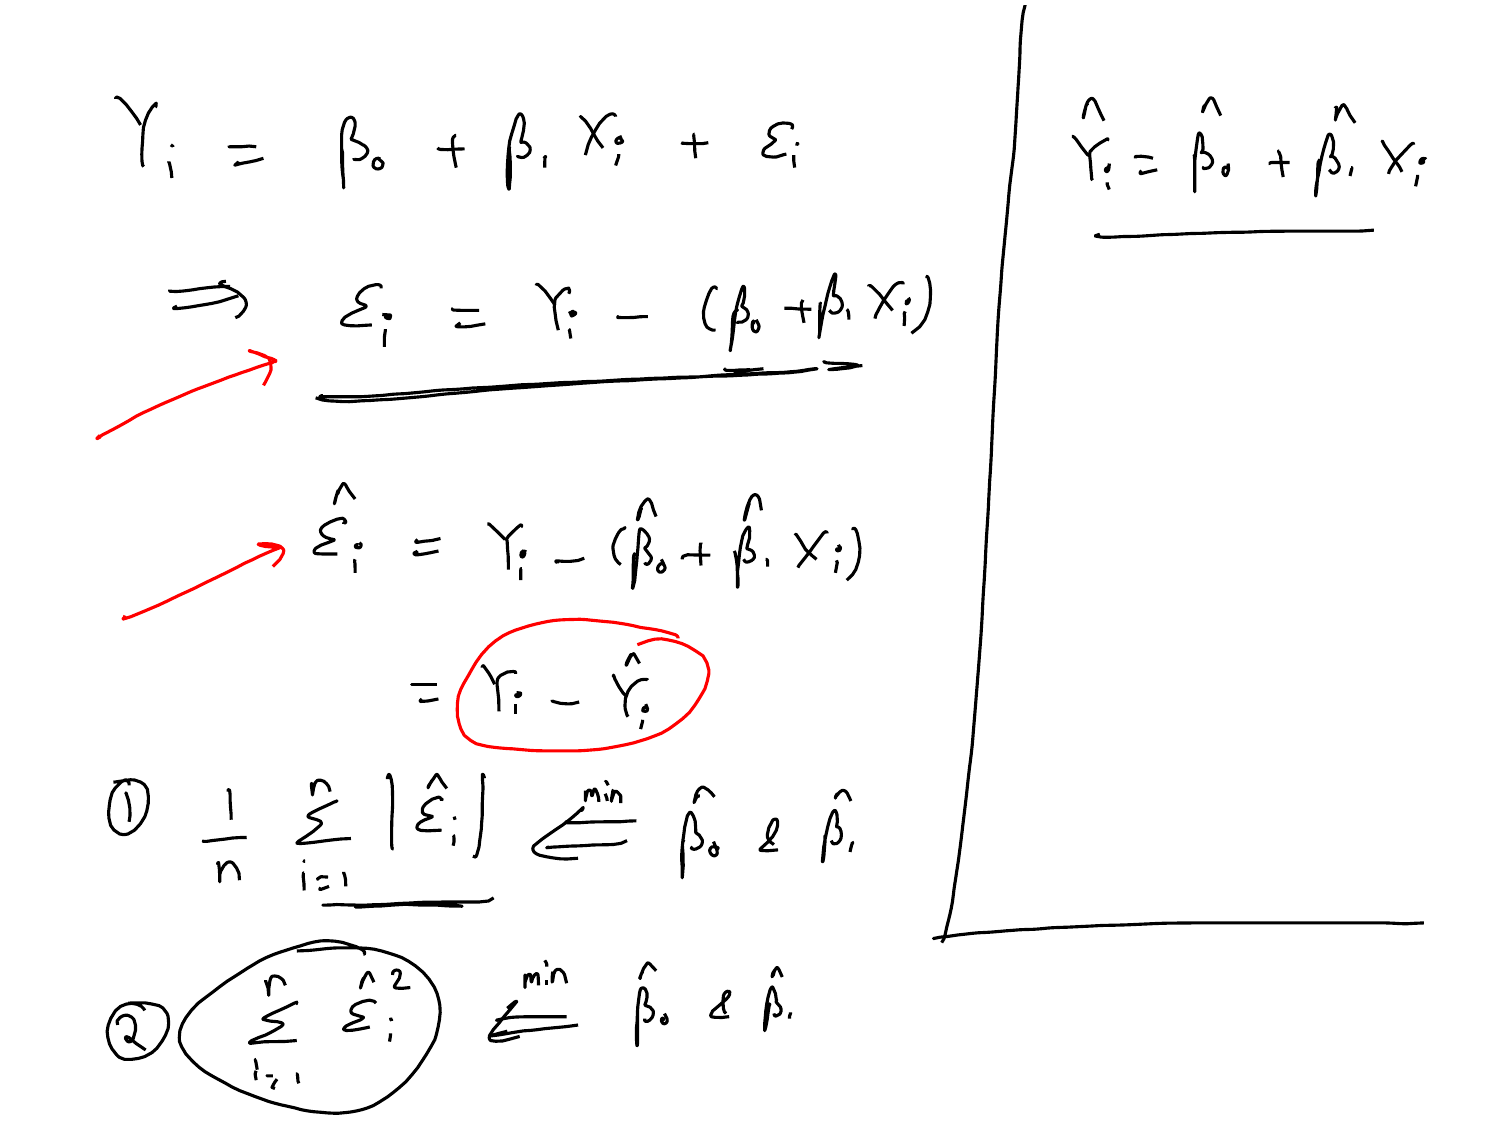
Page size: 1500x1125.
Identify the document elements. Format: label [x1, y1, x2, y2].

text_box [585, 781, 621, 804]
text_box [617, 315, 648, 319]
text_box [466, 618, 710, 752]
text_box [341, 284, 391, 348]
text_box [703, 273, 931, 351]
text_box [313, 483, 362, 574]
text_box [315, 367, 818, 403]
text_box [636, 962, 791, 1046]
text_box [941, 5, 1026, 944]
text_box [106, 1002, 169, 1060]
text_box [680, 134, 709, 159]
text_box [723, 367, 764, 373]
text_box [249, 975, 300, 1089]
text_box [945, 922, 1424, 939]
text_box [536, 284, 576, 339]
text_box [178, 939, 441, 1114]
text_box [202, 789, 247, 882]
text_box [681, 786, 719, 879]
text_box [341, 116, 384, 189]
text_box [532, 807, 637, 860]
text_box [228, 145, 264, 166]
text_box [487, 523, 527, 581]
text_box [122, 542, 285, 620]
text_box [322, 897, 495, 908]
text_box [555, 494, 861, 589]
text_box [413, 538, 441, 556]
text_box [489, 960, 579, 1042]
text_box [296, 779, 352, 891]
text_box [823, 360, 863, 371]
text_box [1071, 98, 1158, 190]
text_box [343, 969, 411, 1042]
text_box [762, 122, 799, 168]
text_box [759, 790, 853, 862]
text_box [108, 779, 149, 835]
text_box [96, 349, 277, 440]
text_box [169, 281, 247, 318]
text_box [452, 308, 486, 328]
text_box [411, 653, 649, 730]
text_box [932, 936, 942, 940]
text_box [1095, 97, 1427, 238]
text_box [437, 113, 623, 190]
text_box [387, 774, 485, 858]
text_box [115, 96, 174, 179]
